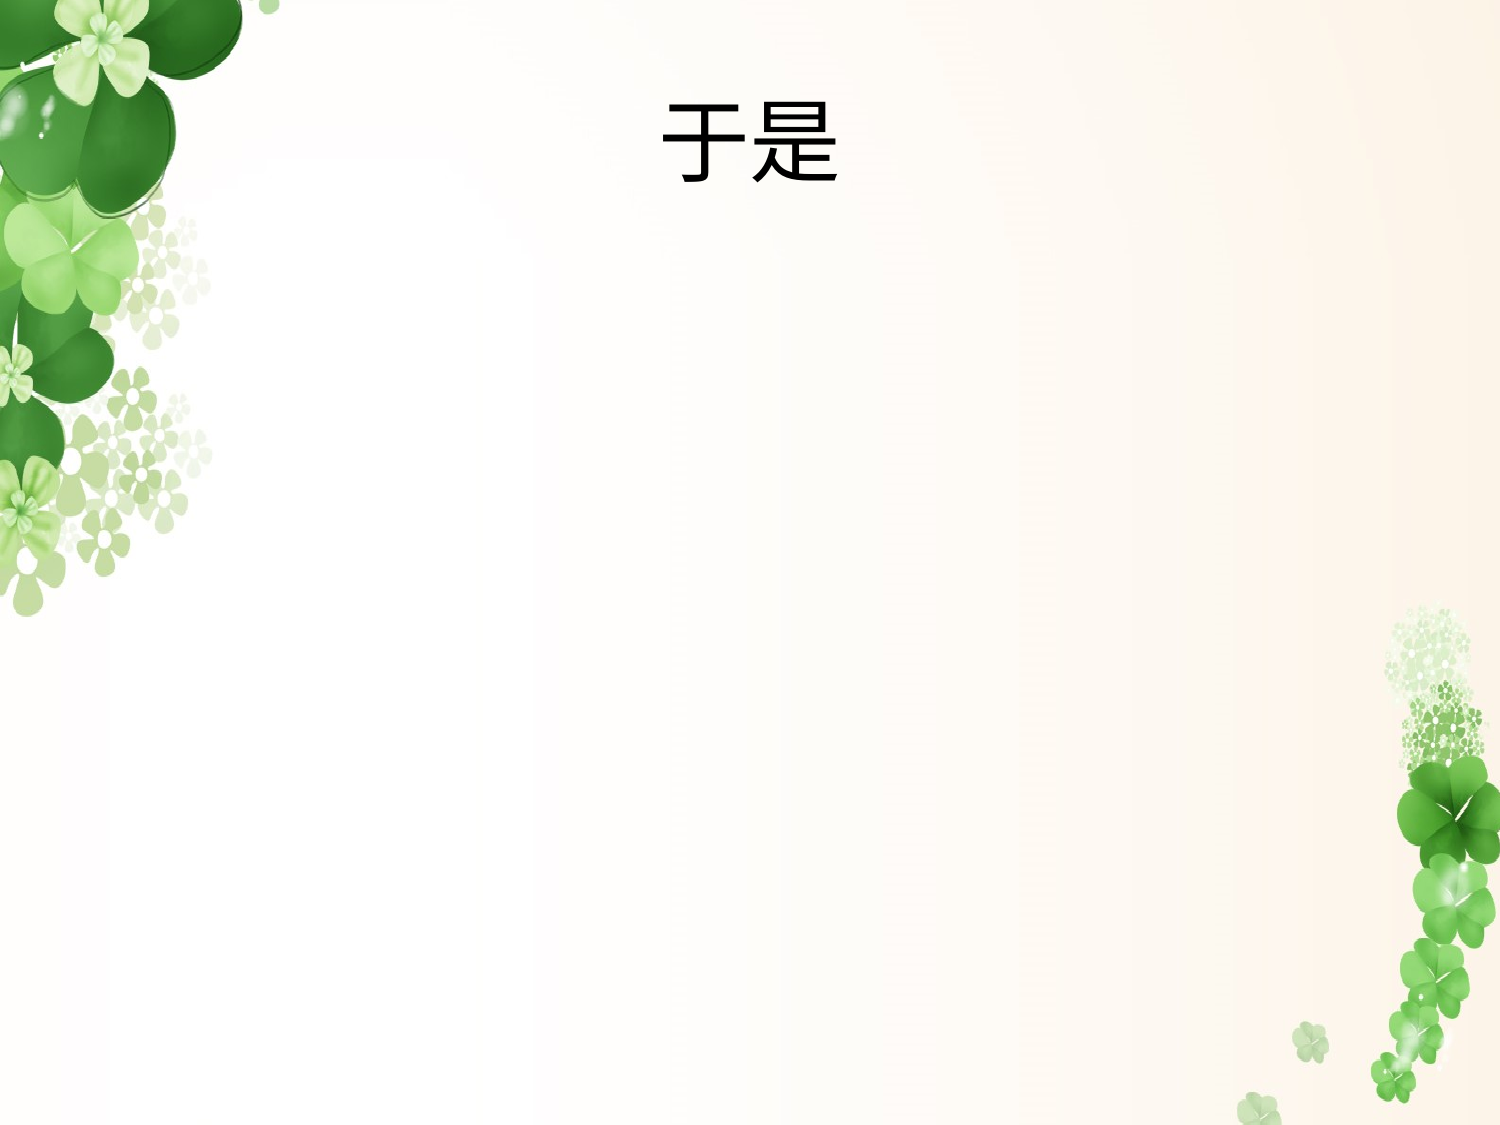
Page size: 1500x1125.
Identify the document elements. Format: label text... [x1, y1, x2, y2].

picture [0, 0, 1500, 1125]
title 于是 [75, 45, 1425, 233]
